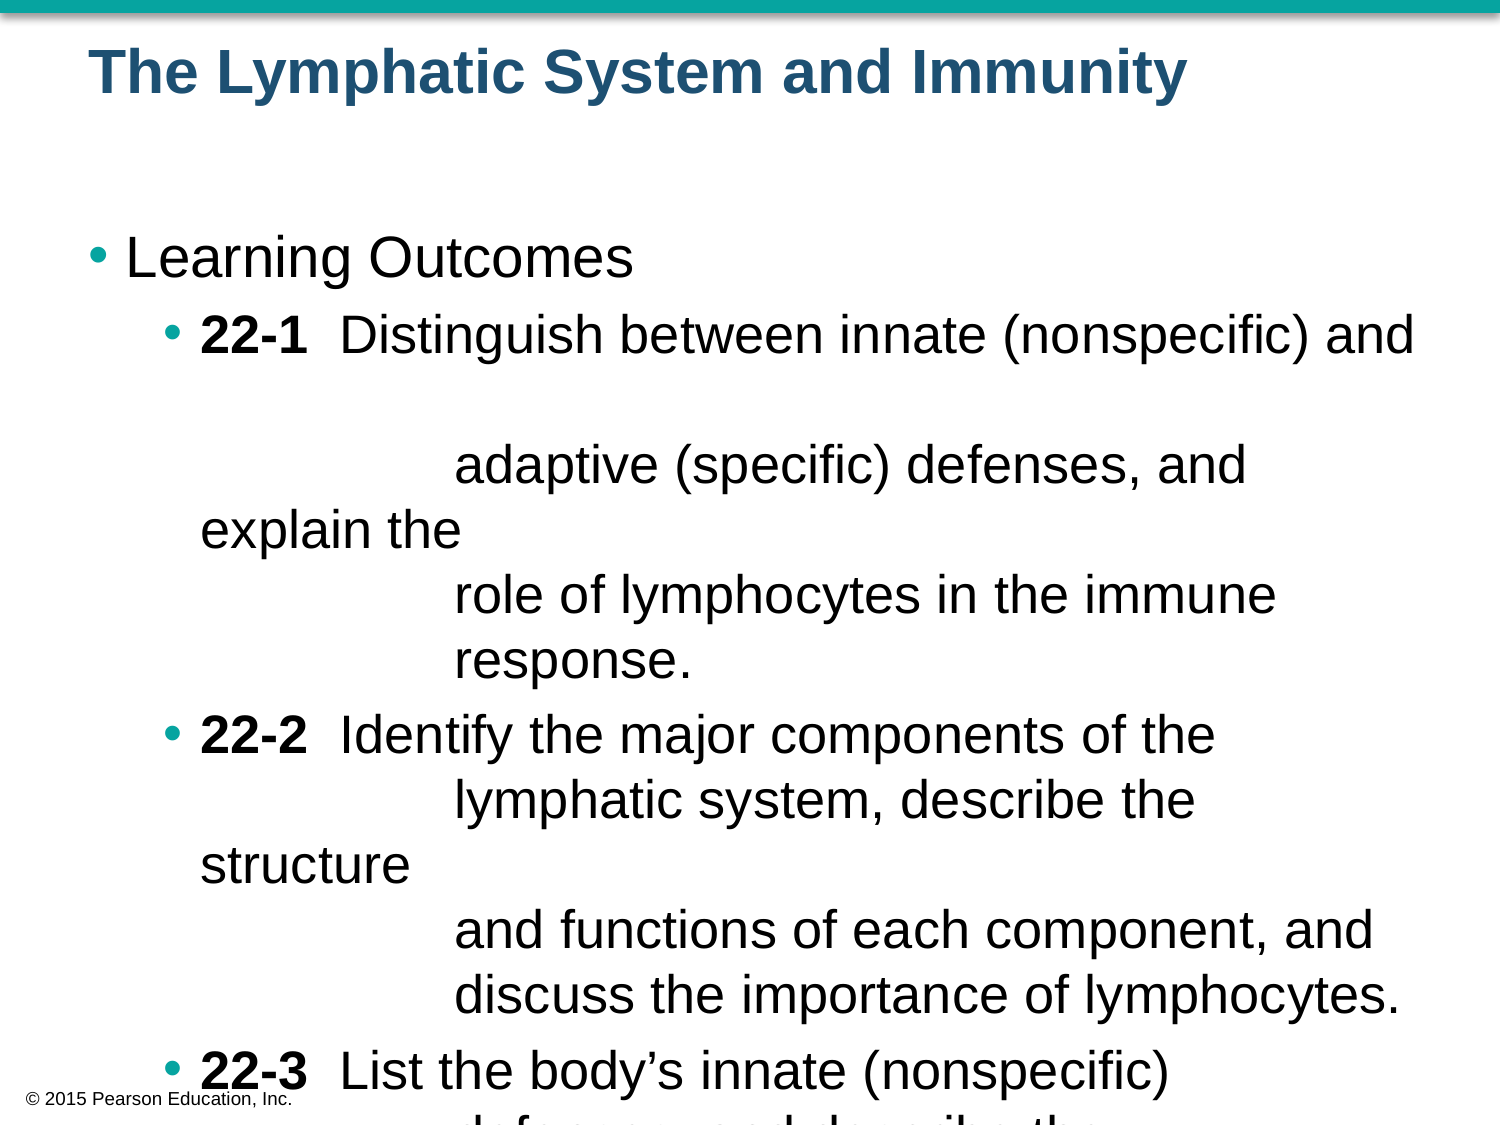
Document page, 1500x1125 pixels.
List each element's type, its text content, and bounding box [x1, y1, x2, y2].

list Learning Outcomes 22-1 Distinguish between innate (nonspecific) and adaptive (specific) defenses, and explain the role of lymphocytes in the immune response. 22-2 Identify the major components of the lymphatic system, describe the structure and functions of each component, and discuss the importance of lymphocytes. 22-3 List the body’s innate (nonspecific) defenses, and describe the components, mechanisms, and functions of each. [73, 211, 1433, 1026]
title The Lymphatic System and Immunity [73, 31, 1433, 189]
